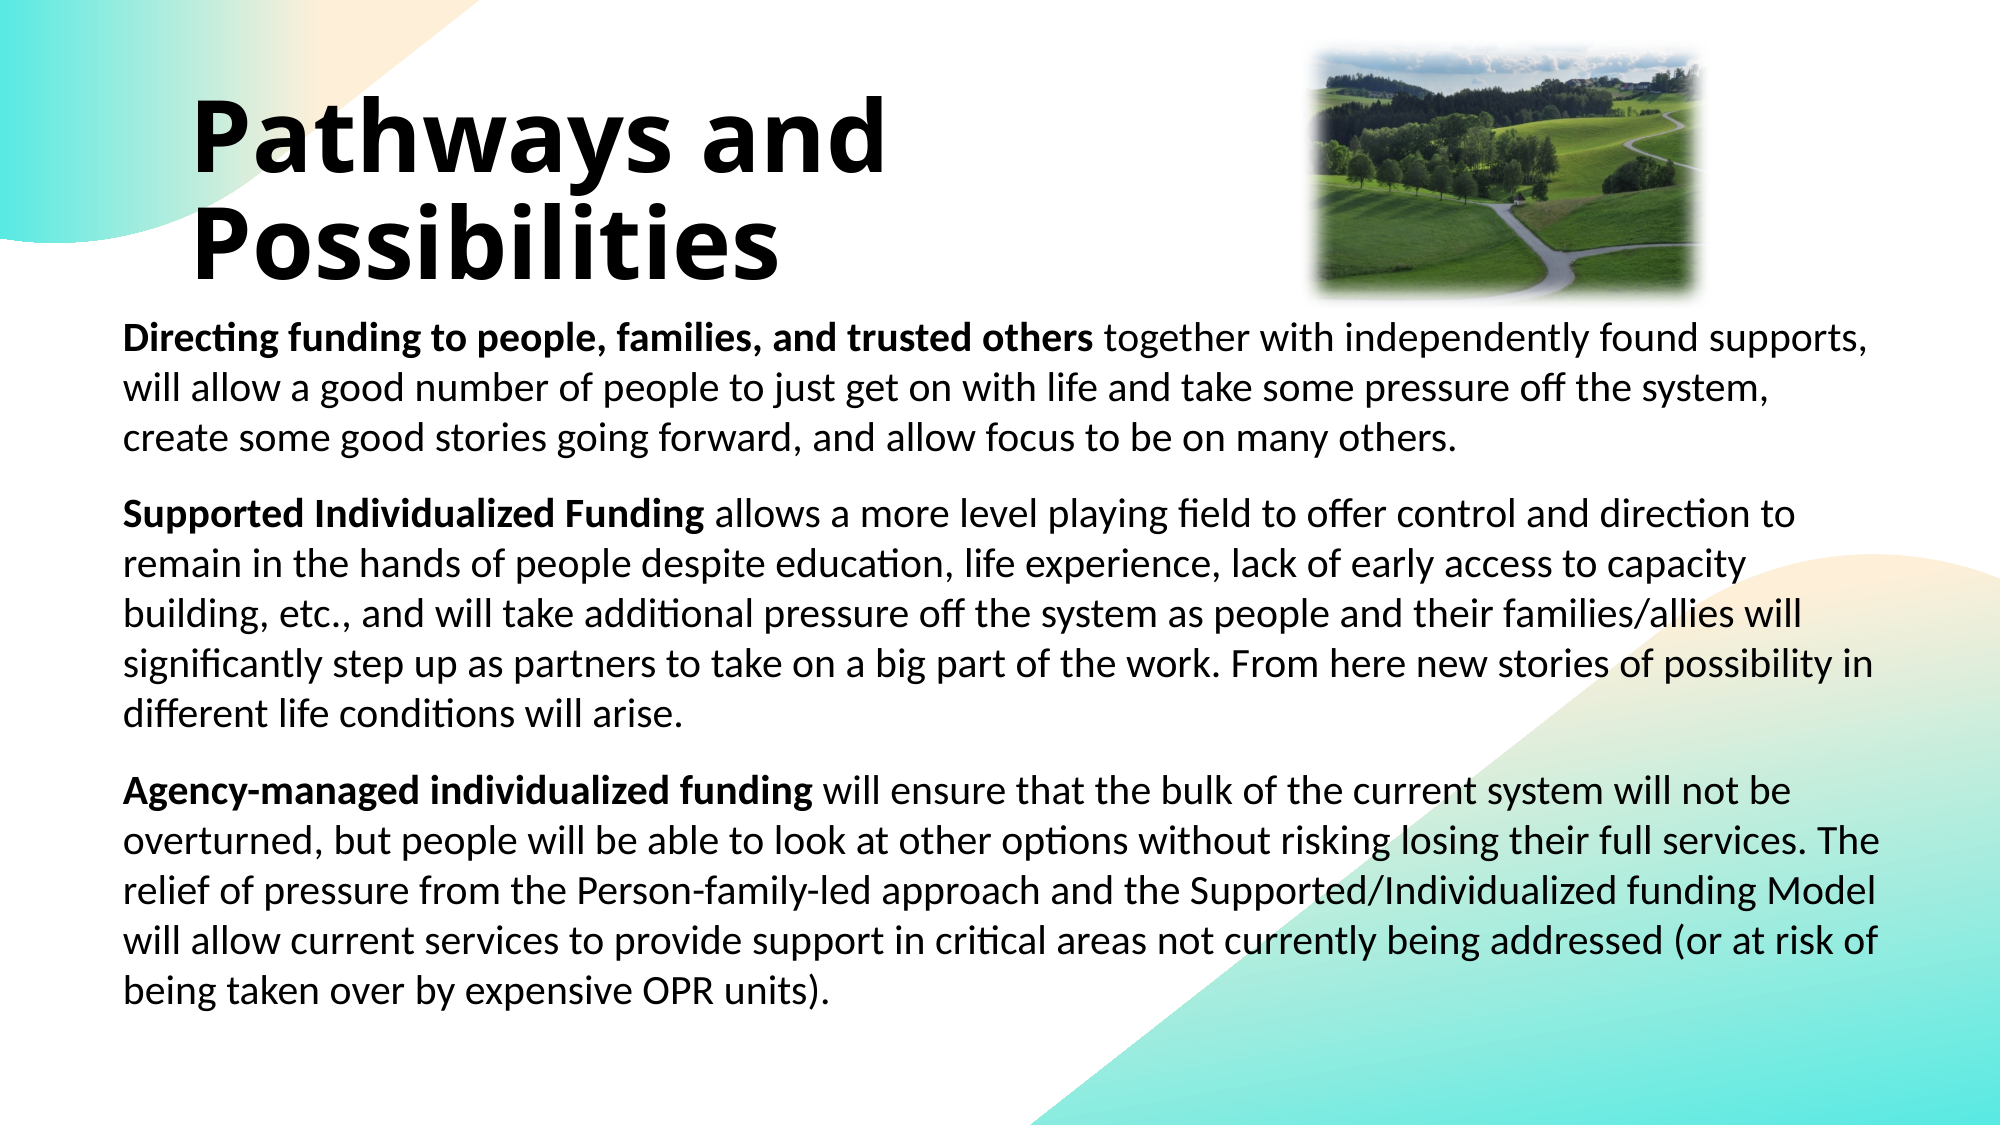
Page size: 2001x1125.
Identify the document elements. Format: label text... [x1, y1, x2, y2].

picture [1300, 37, 1711, 310]
title Pathways and Possibilities [174, 66, 1234, 302]
text_box Directing funding to people, families, and trusted others together with independently found supports, will allow a good number of people to just get on with life and take some pressure off the system, create some good stories going forward, and allow focus to be on many others. Supported Individualized Funding allows a more level playing field to offer control and direction to remain in the hands of people despite education, life experience, lack of early access to capacity building, etc., and will take additional pressure off the system as people and their families/allies will significantly step up as partners to take on a big part of the work. From here new stories of possibility in different life conditions will arise. Agency-managed individualized funding will ensure that the bulk of the current system will not be overturned, but people will be able to look at other options without risking losing their full services. The relief of pressure from the Person-family-led approach and the Supported/Individualized funding Model will allow current services to provide support in critical areas not currently being addressed (or at risk of being taken over by expensive OPR units). [107, 302, 1900, 1020]
